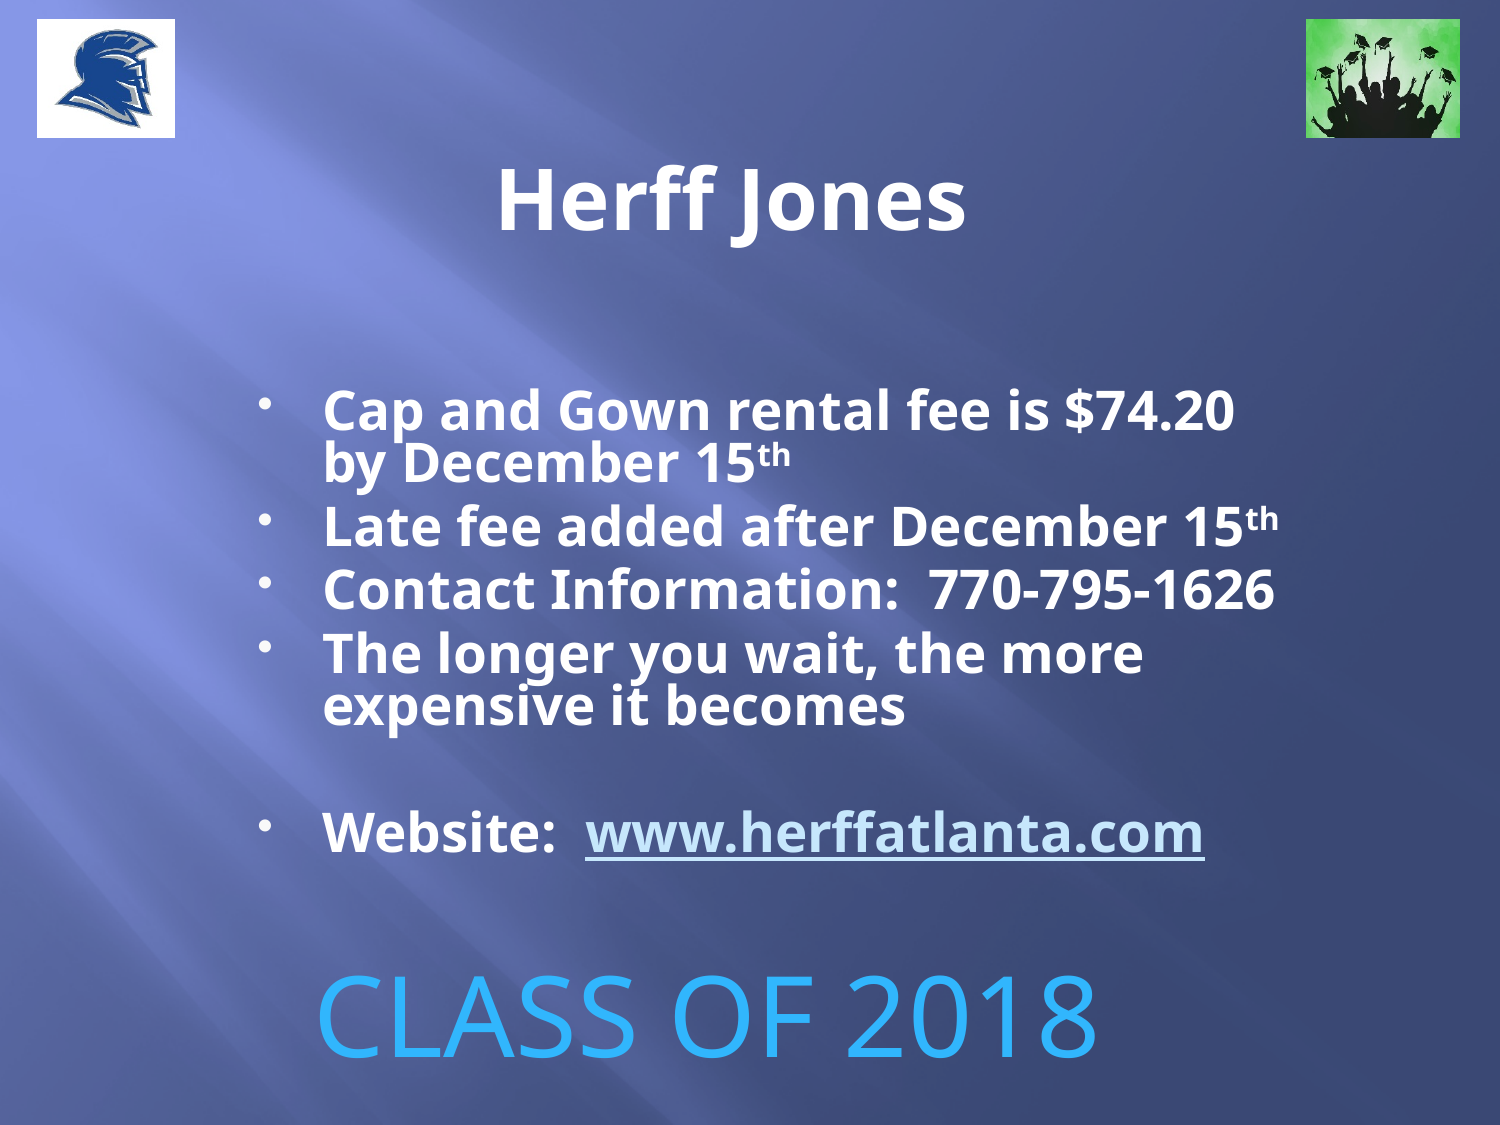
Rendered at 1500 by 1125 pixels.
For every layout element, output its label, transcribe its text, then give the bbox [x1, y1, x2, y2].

text_box CLASS OF 2018 [298, 937, 1117, 1088]
picture [1306, 19, 1460, 138]
picture [37, 19, 176, 138]
list Cap and Gown rental fee is $74.20 by December 15th Late fee added after December 15th Contact Information: 770-795-1626 The longer you wait, the more expensive it becomes Website: www.herffatlanta.com [223, 280, 1296, 882]
title Herff Jones [162, 112, 1300, 280]
